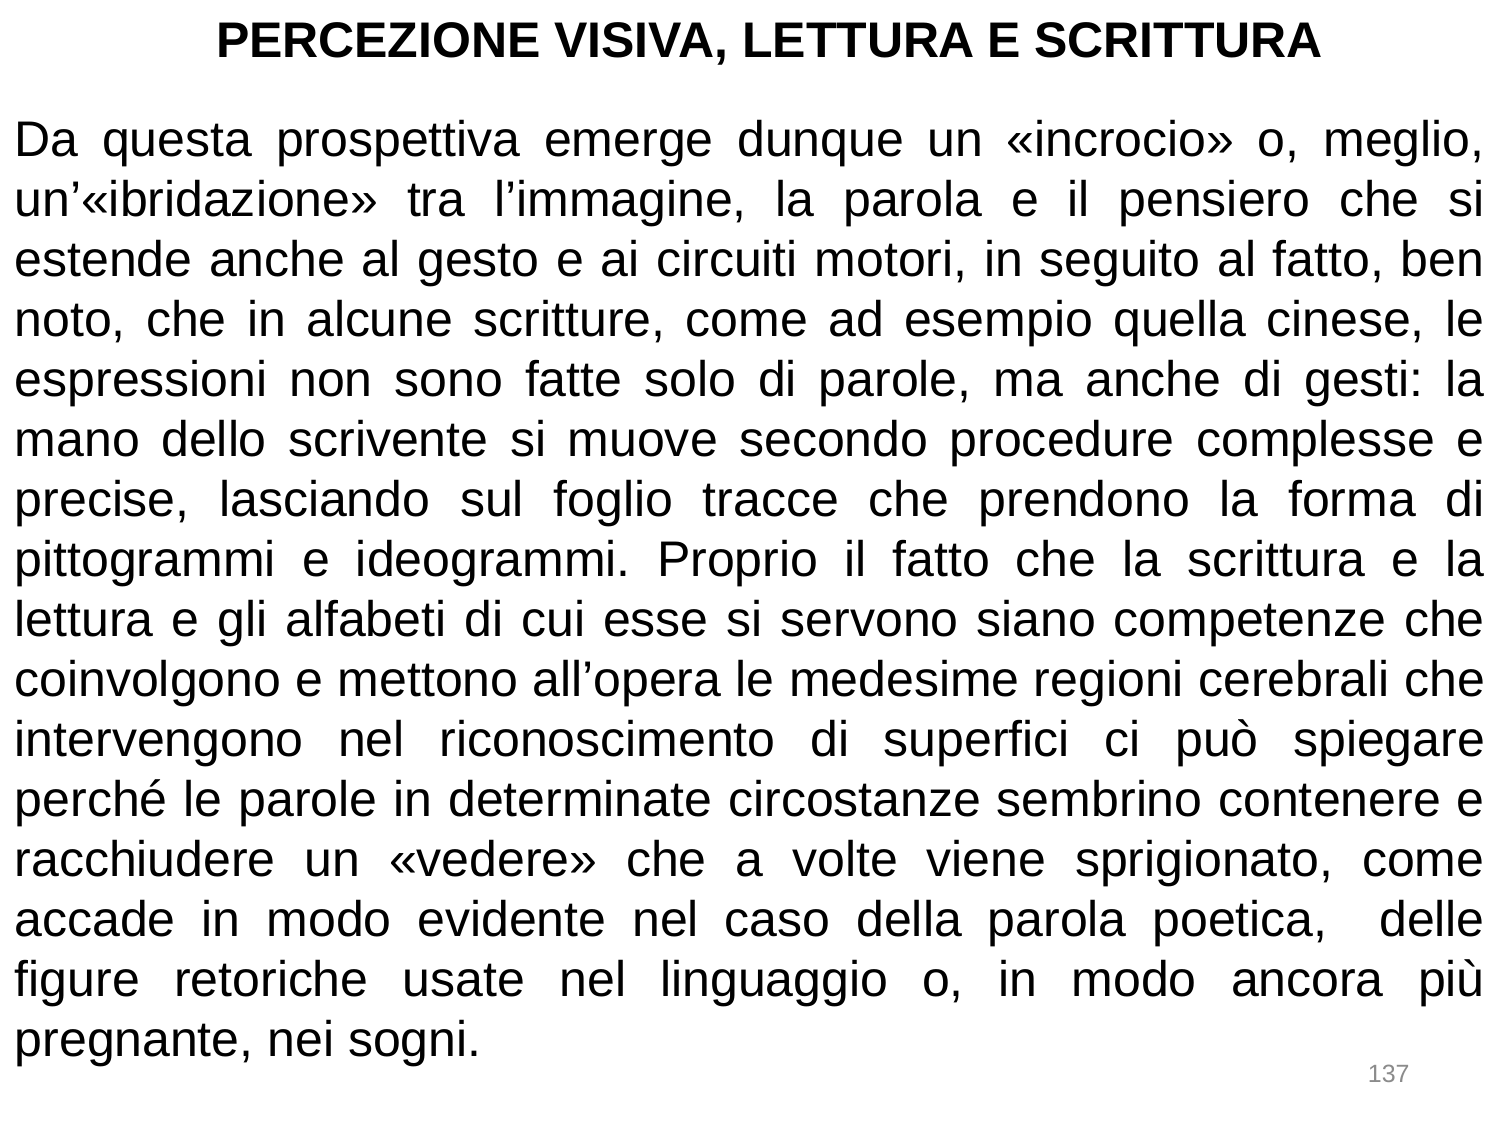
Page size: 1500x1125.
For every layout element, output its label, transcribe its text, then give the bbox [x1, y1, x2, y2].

text_box PERCEZIONE VISIVA, LETTURA E SCRITTURA [39, 0, 1500, 76]
text_box Da questa prospettiva emerge dunque un «incrocio» o, meglio, un’«ibridazione» tra l’immagine, la parola e il pensiero che si estende anche al gesto e ai circuiti motori, in seguito al fatto, ben noto, che in alcune scritture, come ad esempio quella cinese, le espressioni non sono fatte solo di parole, ma anche di gesti: la mano dello scrivente si muove secondo procedure complesse e precise, lasciando sul foglio tracce che prendono la forma di pittogrammi e ideogrammi. Proprio il fatto che la scrittura e la lettura e gli alfabeti di cui esse si servono siano competenze che coinvolgono e mettono all’opera le medesime regioni cerebrali che intervengono nel riconoscimento di superfici ci può spiegare perché le parole in determinate circostanze sembrino contenere e racchiudere un «vedere» che a volte viene sprigionato, come accade in modo evidente nel caso della parola poetica, delle figure retoriche usate nel linguaggio o, in modo ancora più pregnante, nei sogni. [0, 98, 1500, 1076]
slide_number 137 [1074, 1076, 1425, 1103]
